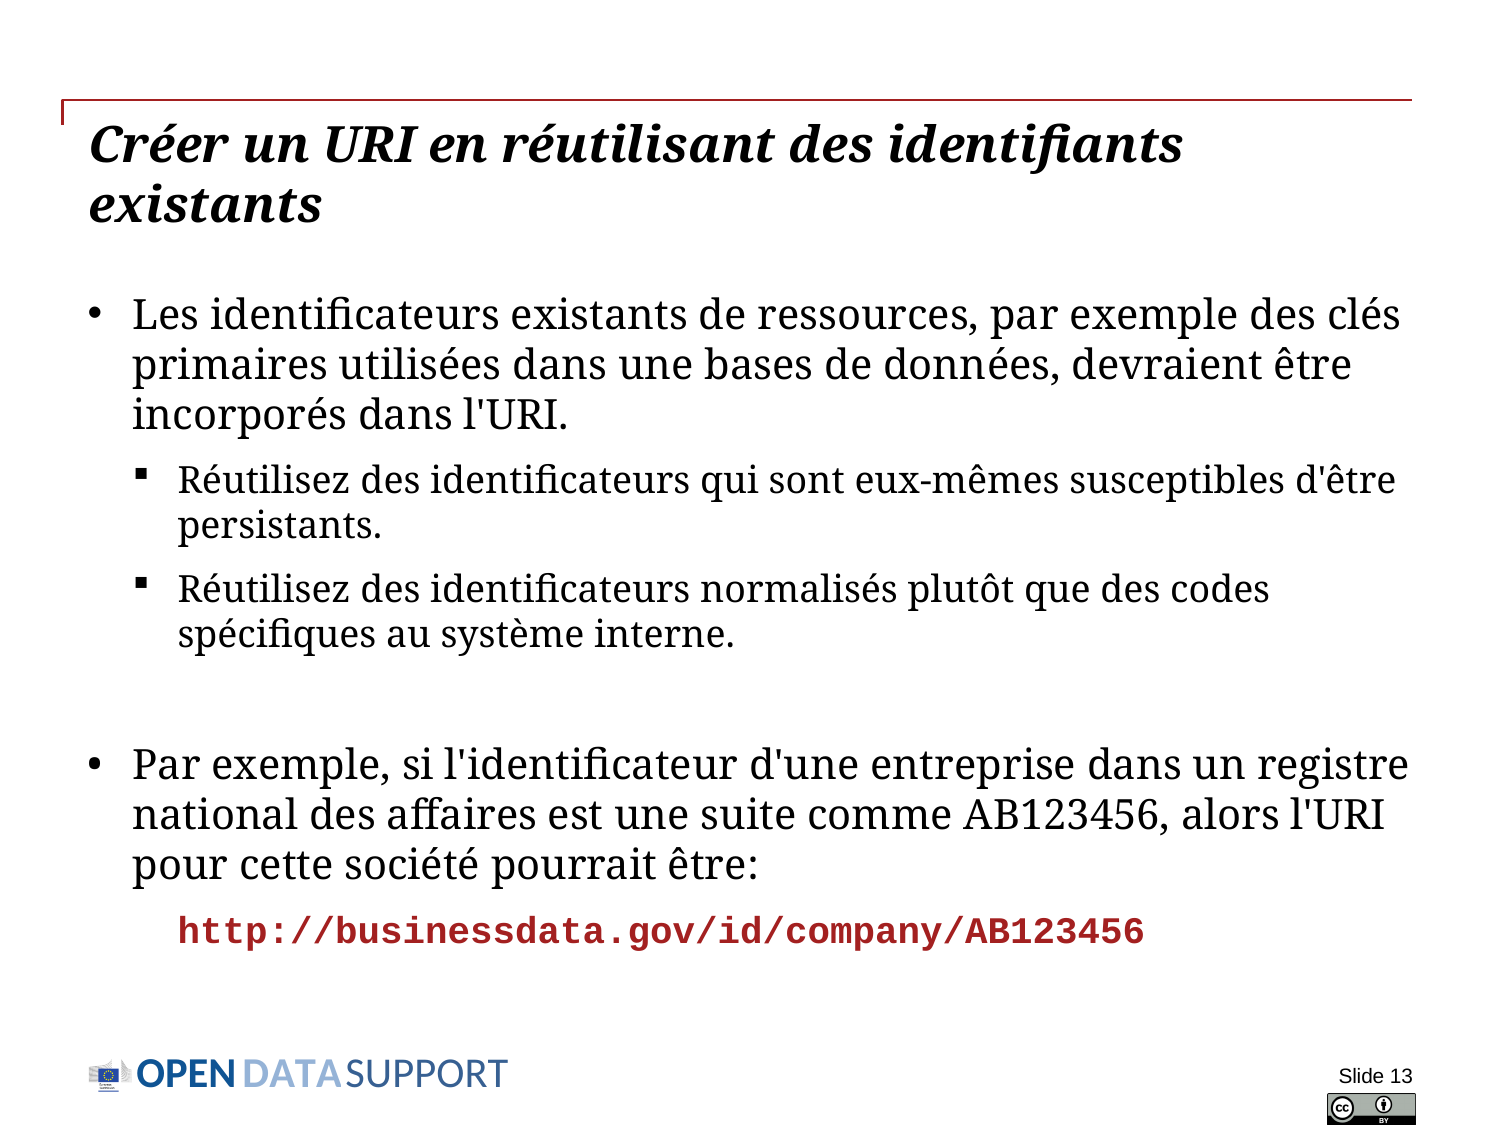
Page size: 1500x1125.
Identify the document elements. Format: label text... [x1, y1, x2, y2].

title Créer un URI en réutilisant des identifiants existants [88, 112, 1413, 263]
picture [1327, 1093, 1416, 1125]
slide_number Slide 13 [1162, 1062, 1413, 1088]
list Les identificateurs existants de ressources, par exemple des clés primaires utilisées dans une bases de données, devraient être incorporés dans l'URI. Réutilisez des identificateurs qui sont eux-mêmes susceptibles d'être persistants. Réutilisez des identificateurs normalisés plutôt que des codes spécifiques au système interne. Par exemple, si l'identificateur d'une entreprise dans un registre national des affaires est une suite comme AB123456, alors l'URI pour cette société pourrait être: http://businessdata.gov/id/company/AB123456 [87, 287, 1413, 1013]
